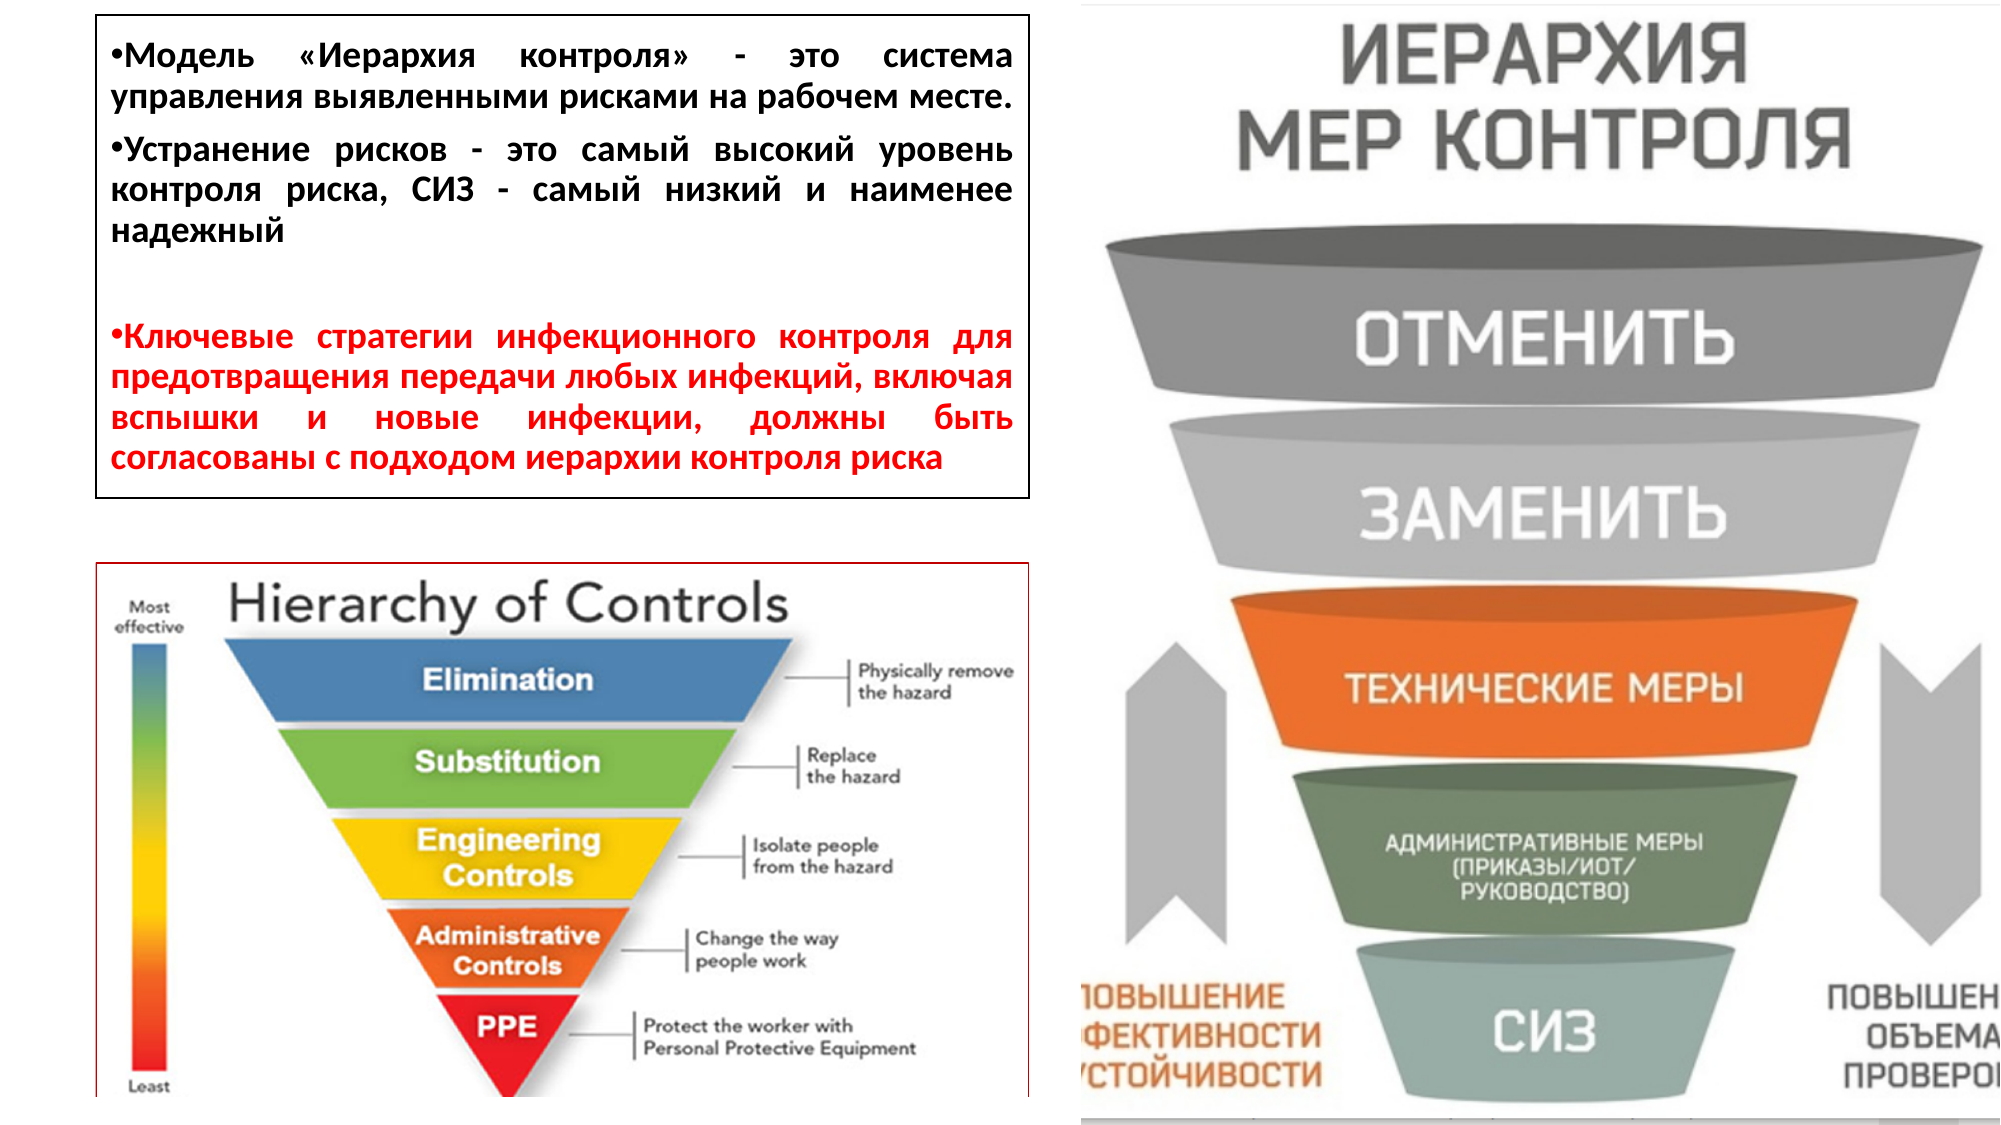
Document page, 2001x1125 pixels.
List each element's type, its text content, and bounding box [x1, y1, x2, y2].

picture [1081, 0, 2000, 1125]
picture [95, 562, 1030, 1097]
text_box Модель «Иерархия контроля» - это система управления выявленными рисками на рабочем месте. Устранение рисков - это самый высокий уровень контроля риска, СИЗ - самый низкий и наименее надежный Ключевые стратегии инфекционного контроля для предотвращения передачи любых инфекций, включая вспышки и новые инфекции, должны быть согласованы с подходом иерархии контроля риска [95, 14, 1030, 499]
